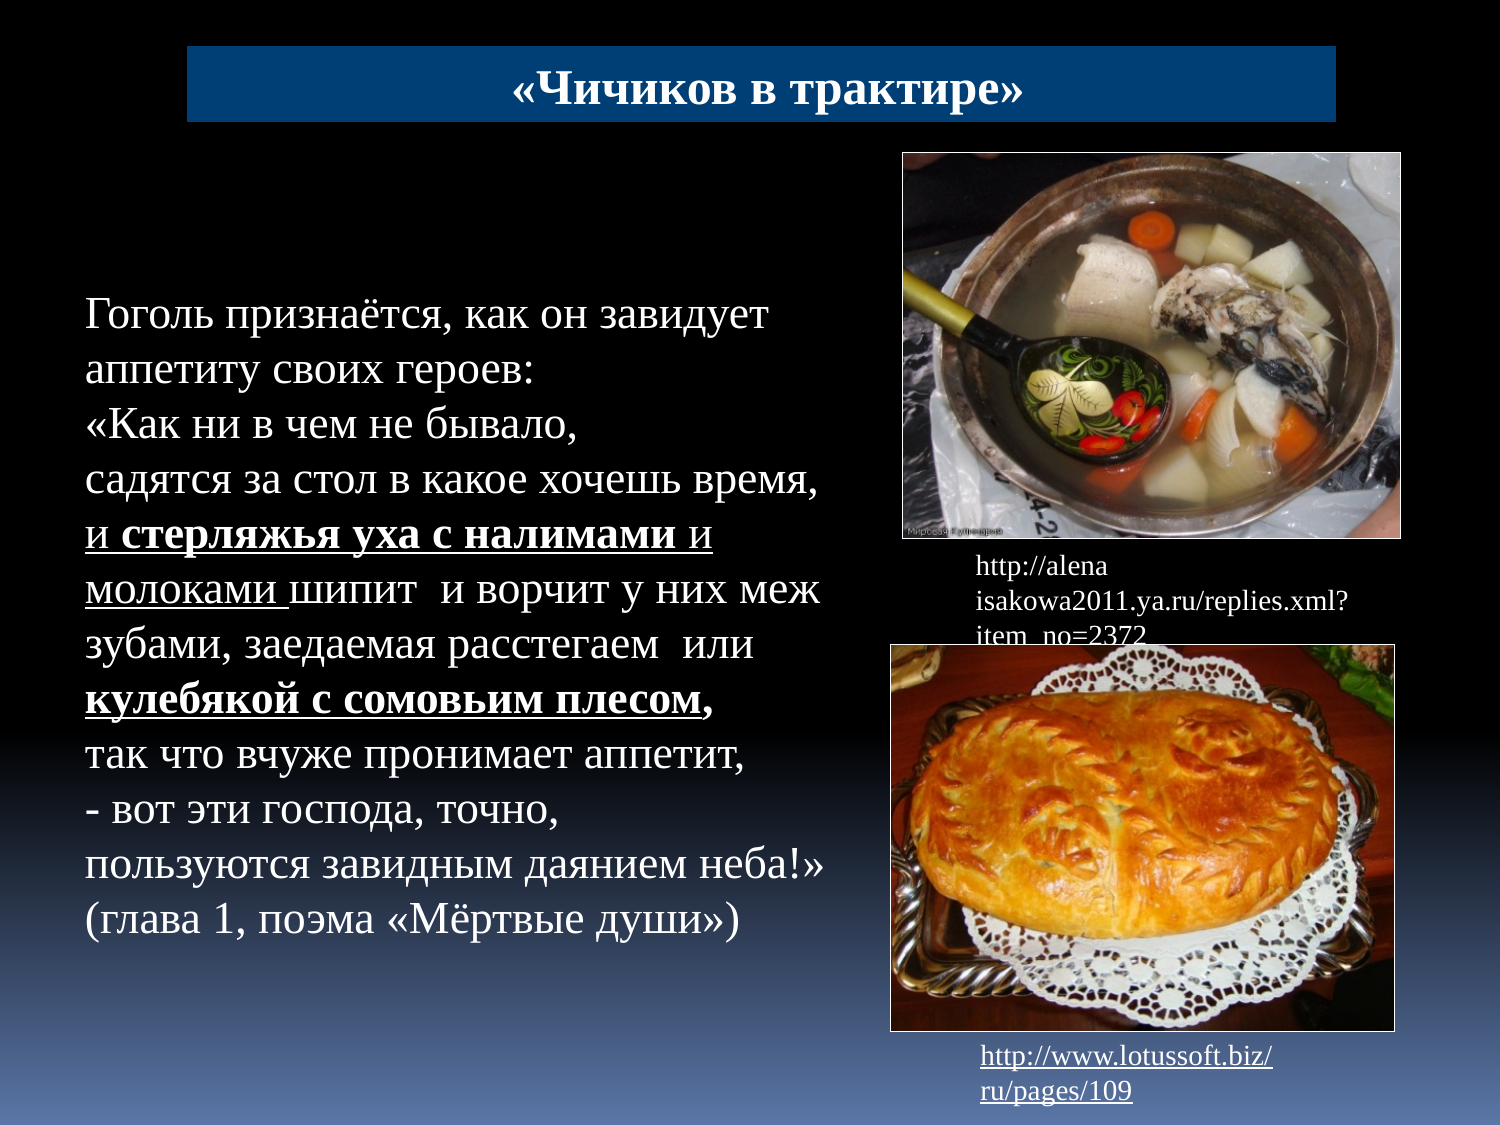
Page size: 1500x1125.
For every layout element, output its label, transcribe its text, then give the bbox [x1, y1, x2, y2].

text_box http://alena isakowa2011.ya.ru/replies.xml?item_no=2372 [960, 549, 1395, 636]
picture [890, 643, 1395, 1032]
text_box http://www.lotussoft.biz/ru/pages/109 [890, 1041, 1301, 1125]
text_box «Чичиков в трактире» [187, 46, 1336, 122]
text_box Гоголь признаётся, как он завидует аппетиту своих героев: «Как ни в чем не бывало, садятся за стол в какое хочешь время, и стерляжья уха с налимами и молоками шипит и ворчит у них меж зубами, заедаемая расстегаем или кулебякой с сомовьим плесом, так что вчуже пронимает аппетит, - вот эти господа, точно, пользуются завидным даянием неба!» (глава 1, поэма «Мёртвые души») [70, 175, 868, 1125]
picture [901, 151, 1401, 540]
